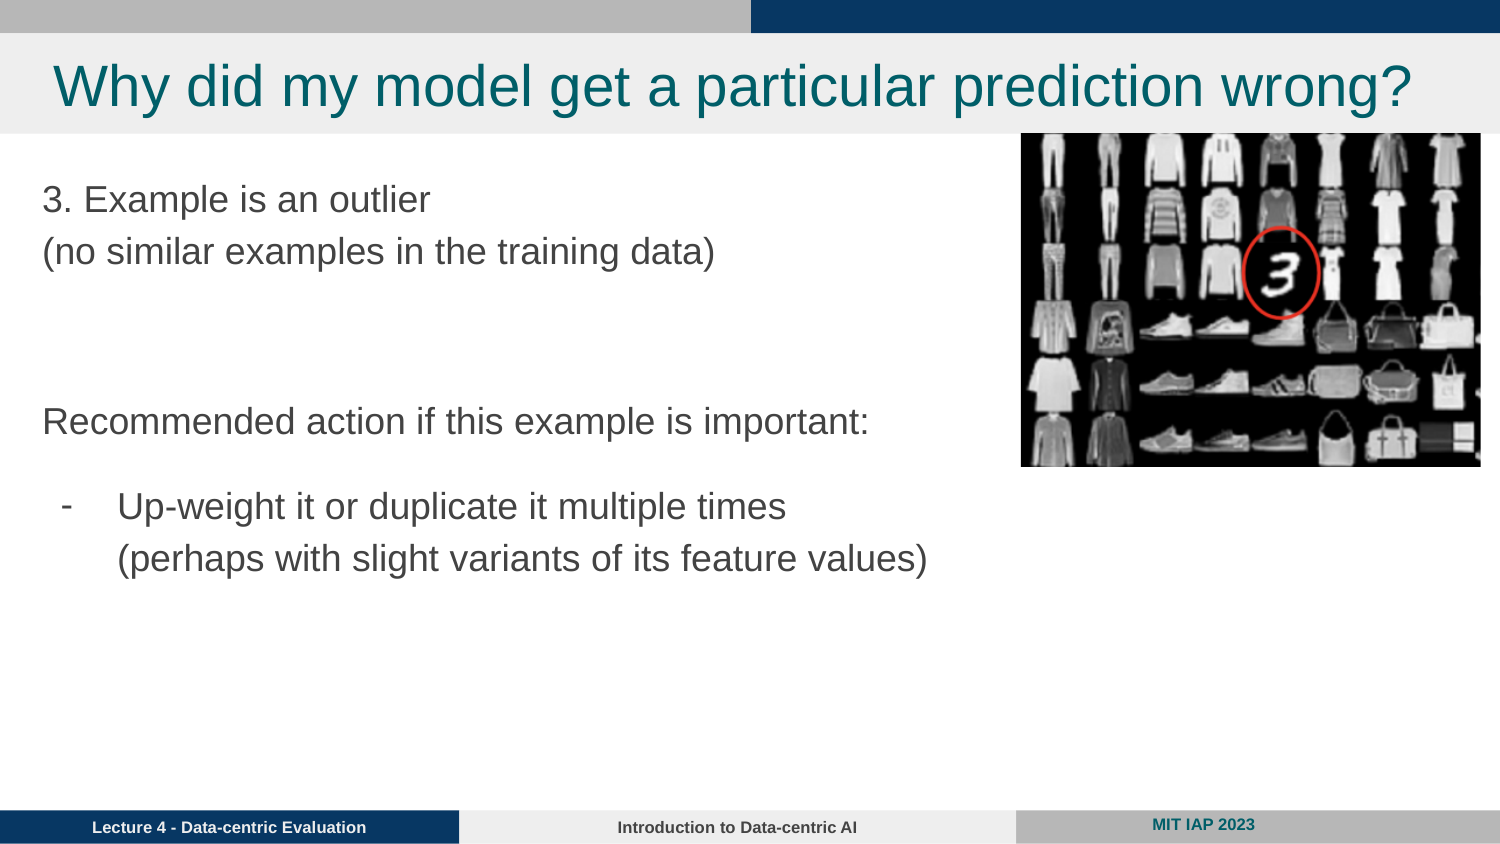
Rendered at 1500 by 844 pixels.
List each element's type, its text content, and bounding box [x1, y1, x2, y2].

list 3. Example is an outlier (no similar examples in the training data) Recommended action if this example is important: Up-weight it or duplicate it multiple times (perhaps with slight variants of its feature values) [26, 153, 1425, 649]
title Why did my model get a particular prediction wrong? [38, 33, 1437, 134]
picture [1020, 133, 1481, 468]
